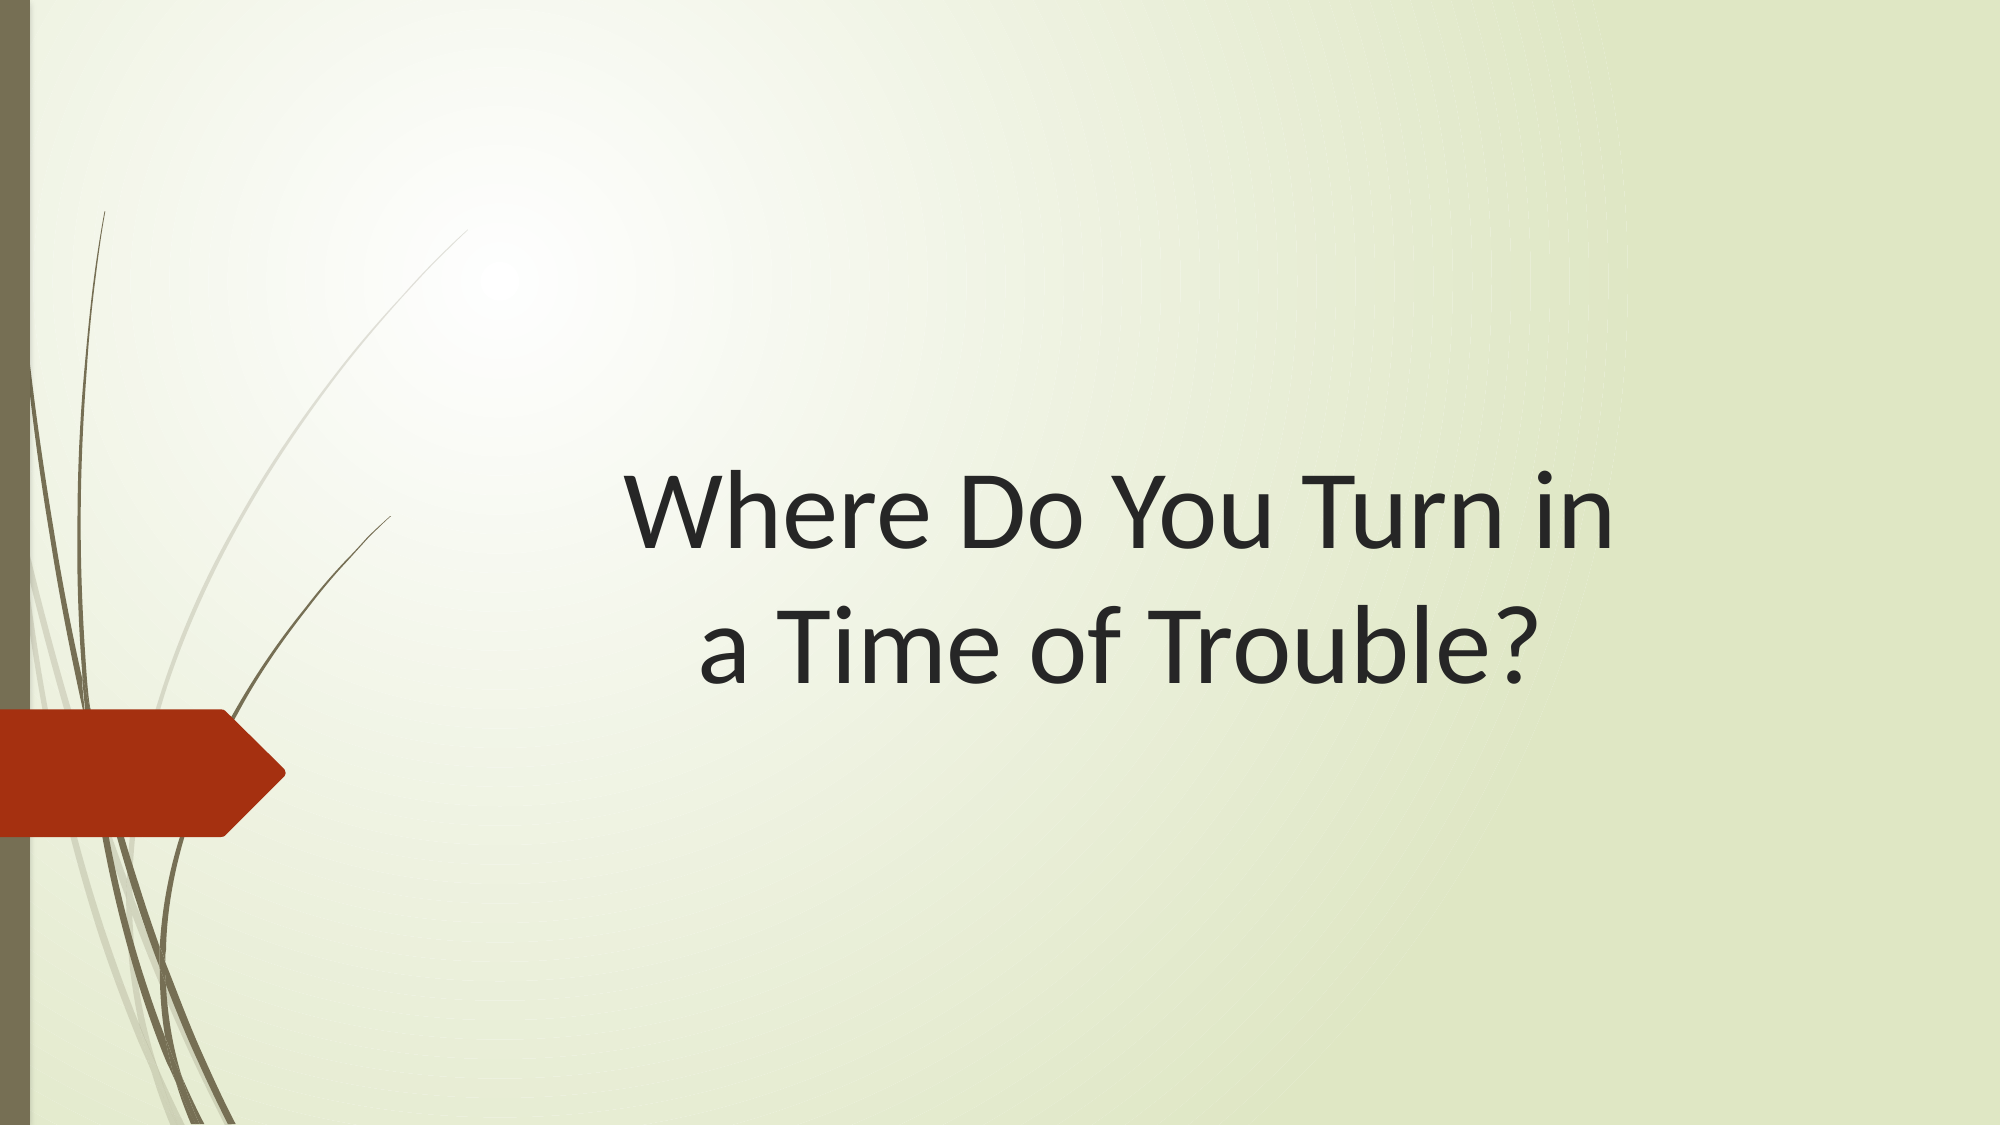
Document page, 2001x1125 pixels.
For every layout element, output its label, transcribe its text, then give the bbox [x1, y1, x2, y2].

title Where Do You Turn in a Time of Trouble? [570, 342, 1671, 714]
